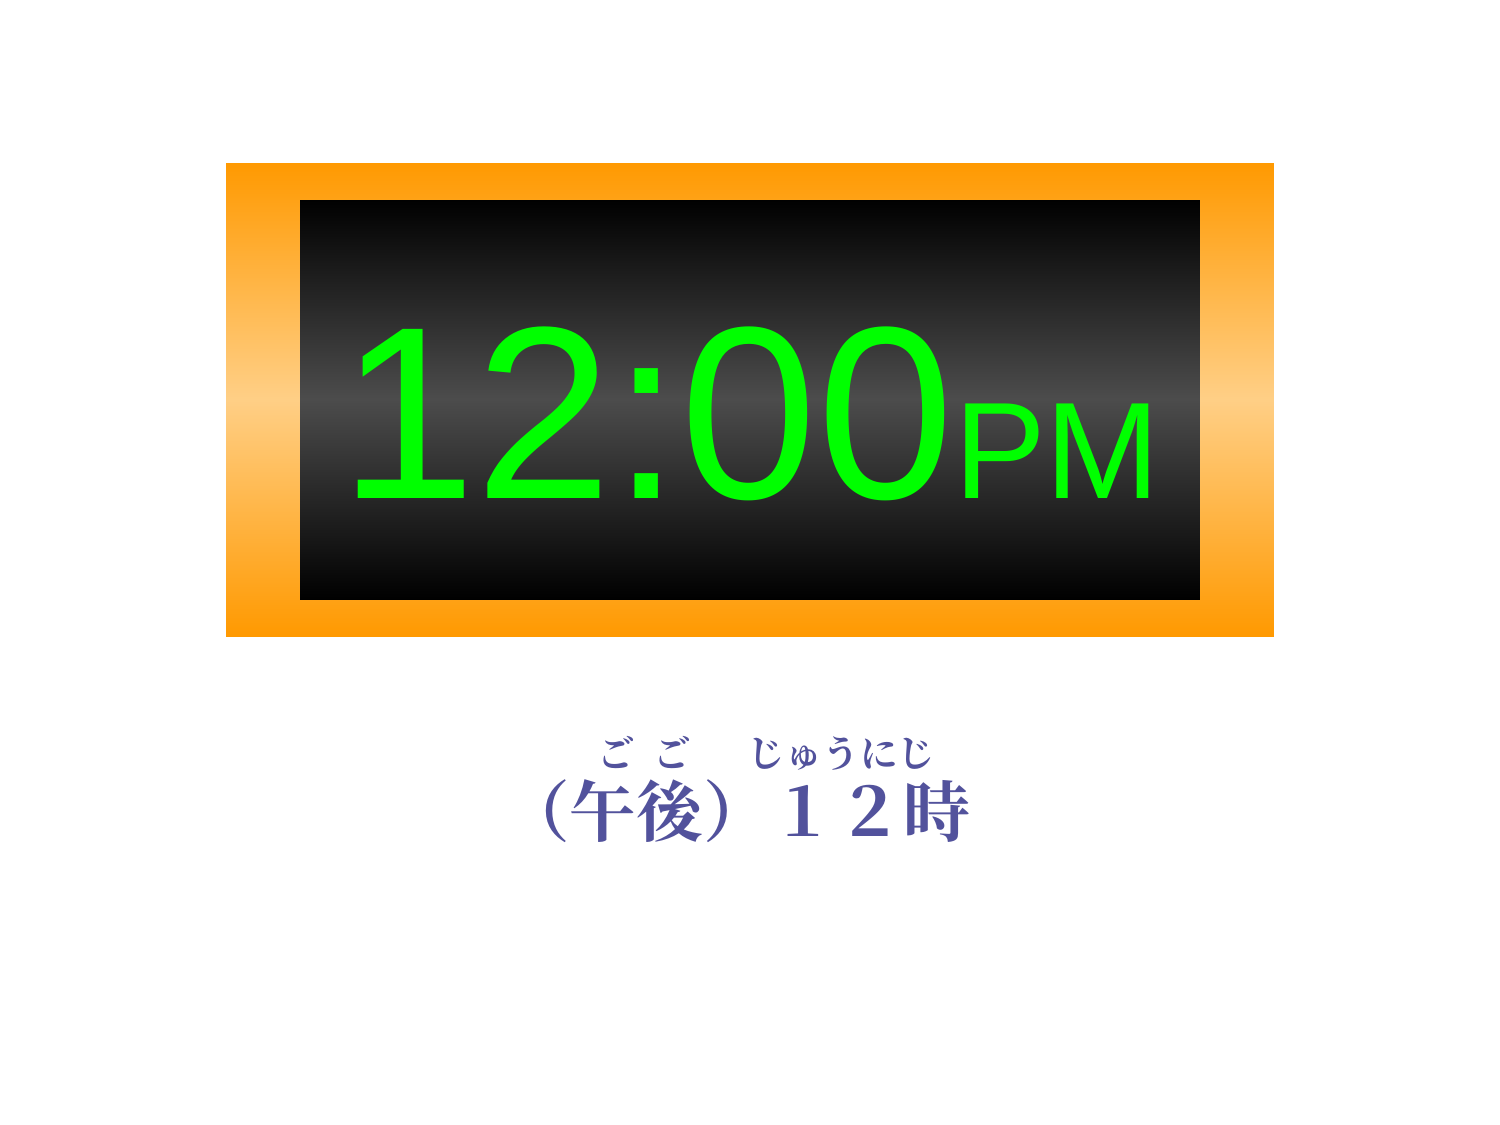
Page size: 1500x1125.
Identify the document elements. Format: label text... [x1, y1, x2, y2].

text_box [224, 162, 1275, 638]
text_box ご ご じゅうにじ [582, 722, 951, 783]
title 12:00PM [300, 200, 1200, 600]
text_box （午後）１２時 [488, 762, 986, 858]
